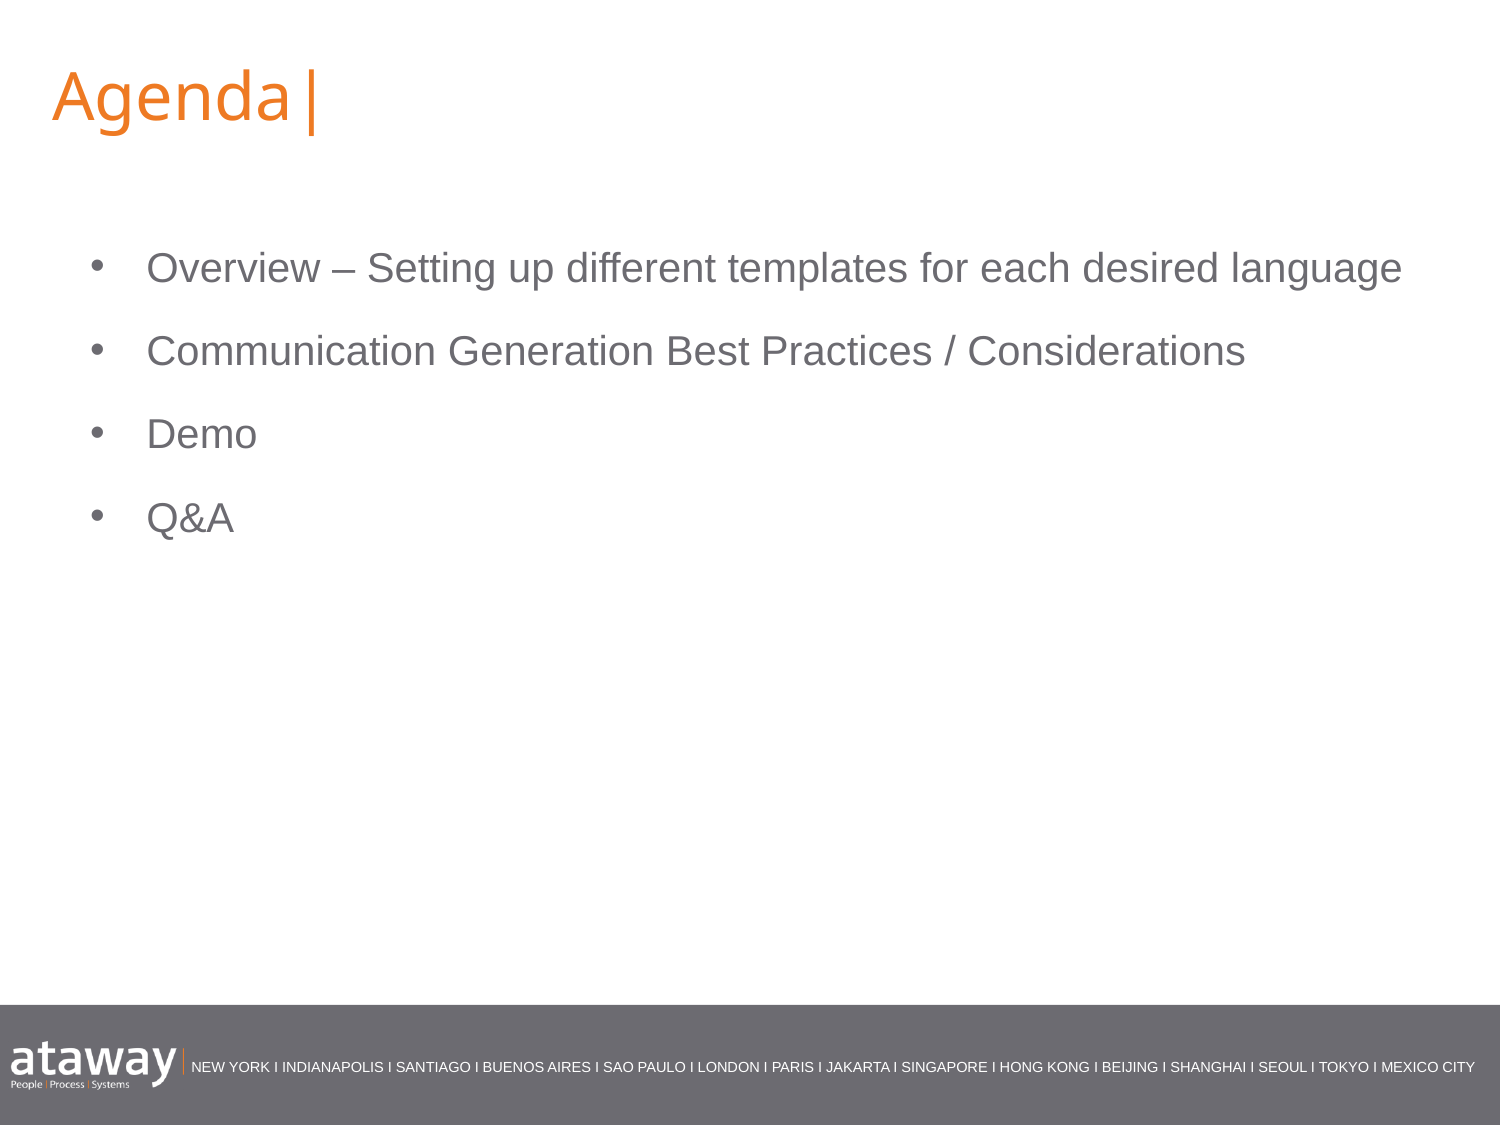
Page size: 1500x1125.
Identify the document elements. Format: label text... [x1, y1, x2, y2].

picture [8, 1041, 184, 1090]
list Overview – Setting up different templates for each desired language Communication Generation Best Practices / Considerations Demo Q&A [75, 208, 1425, 1005]
text_box Agenda| [37, 0, 1413, 188]
